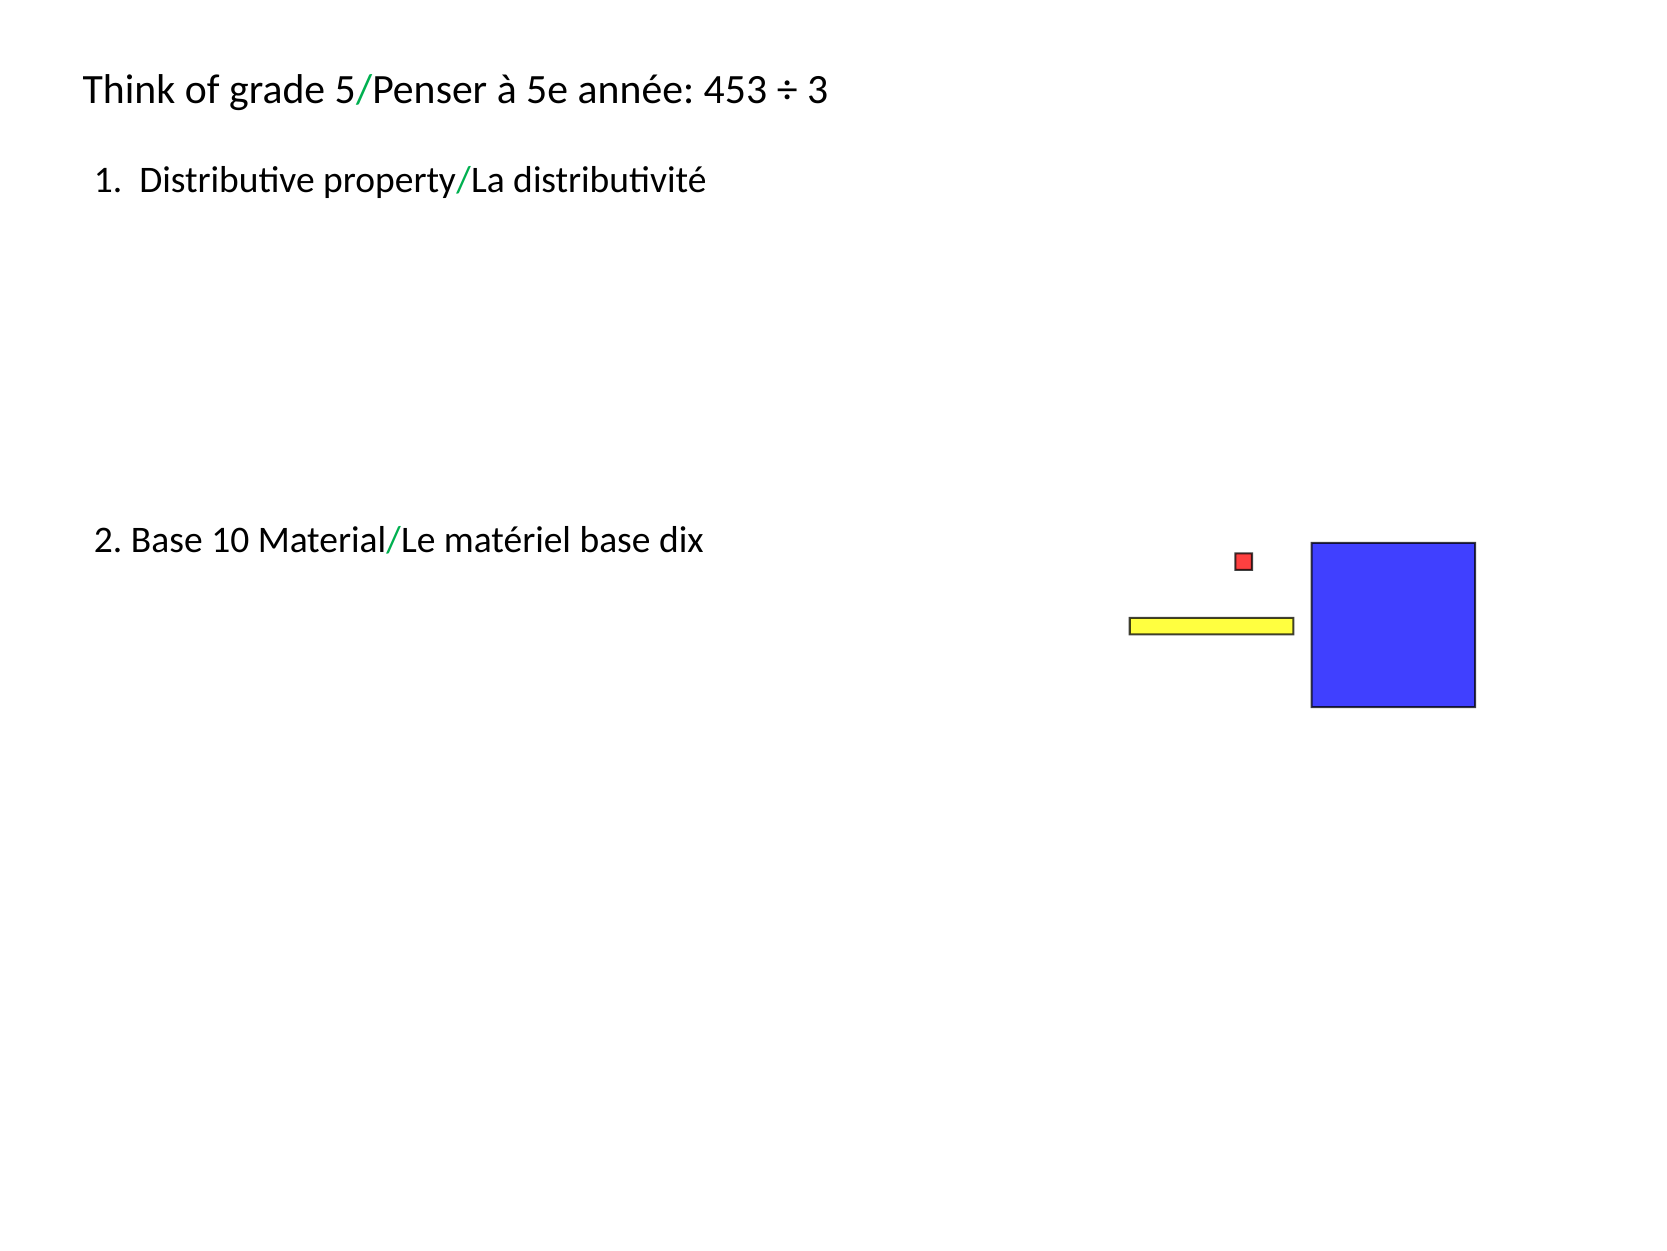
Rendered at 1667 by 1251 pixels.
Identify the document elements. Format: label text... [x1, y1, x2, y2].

text_box [1129, 617, 1294, 635]
text_box [1234, 552, 1253, 571]
text_box [1311, 542, 1476, 708]
text_box 1. Distributive property/La distributivité 2. Base 10 Material/Le matériel base dix [79, 147, 1041, 838]
text_box Think of grade 5/Penser à 5e année: 453 ÷ 3 [67, 53, 1095, 119]
